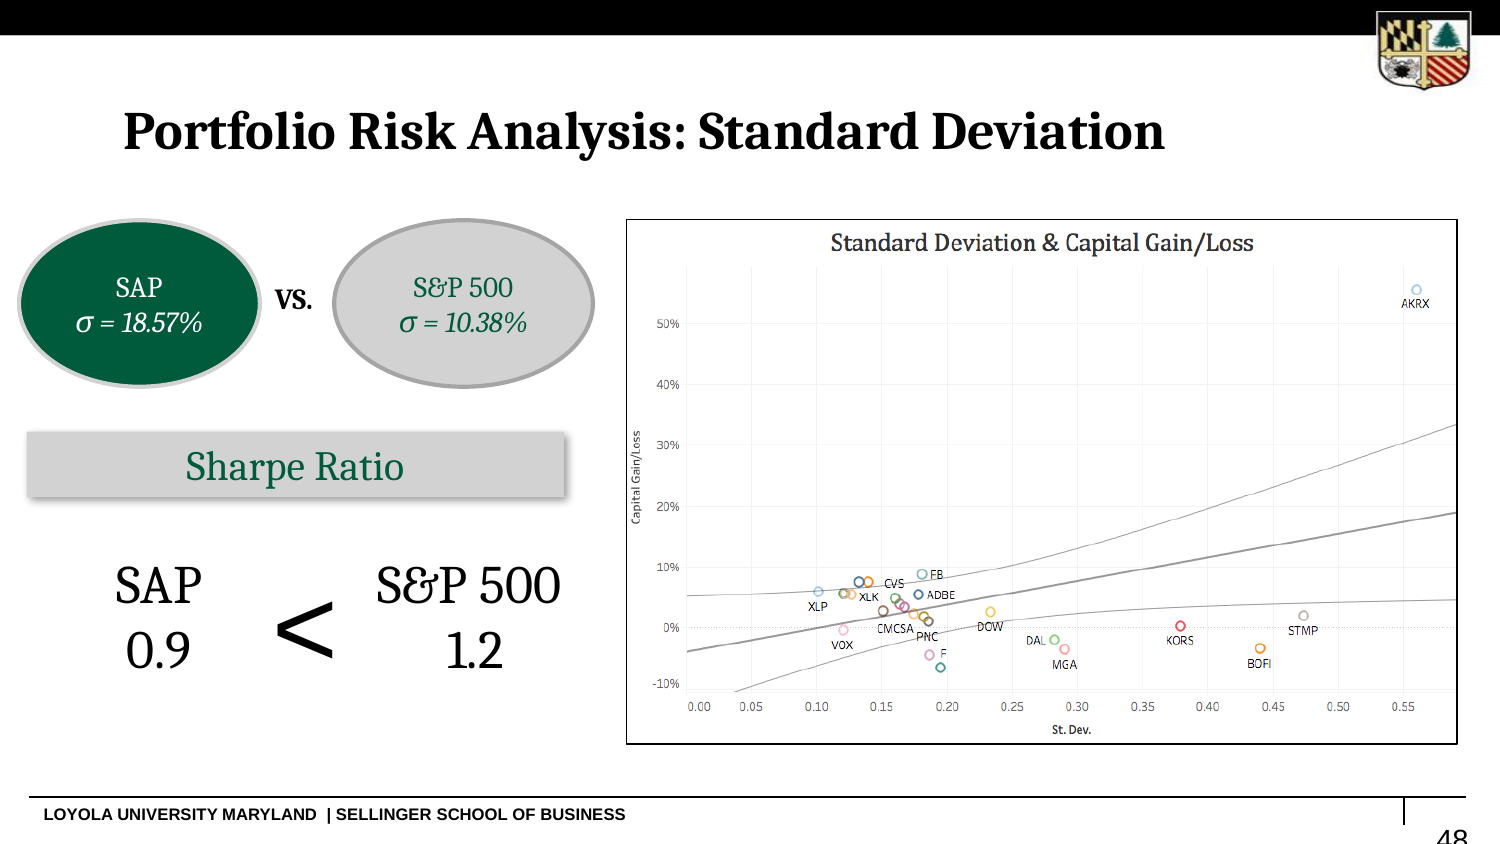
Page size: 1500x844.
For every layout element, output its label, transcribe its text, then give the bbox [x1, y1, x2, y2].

text_box VS. [259, 273, 352, 334]
text_box SAP 0.9 [59, 542, 260, 689]
text_box S&P 500 σ = 10.38% [343, 220, 593, 387]
text_box Sharpe Ratio [26, 431, 564, 498]
text_box S&P 500 1.2 [352, 541, 599, 689]
text_box < [257, 547, 402, 699]
title Portfolio Risk Analysis: Standard Deviation [112, 84, 1338, 176]
picture [0, 0, 1500, 844]
slide_number ‹#› [1425, 815, 1488, 844]
text_box SAP σ = 18.57% [18, 220, 259, 387]
